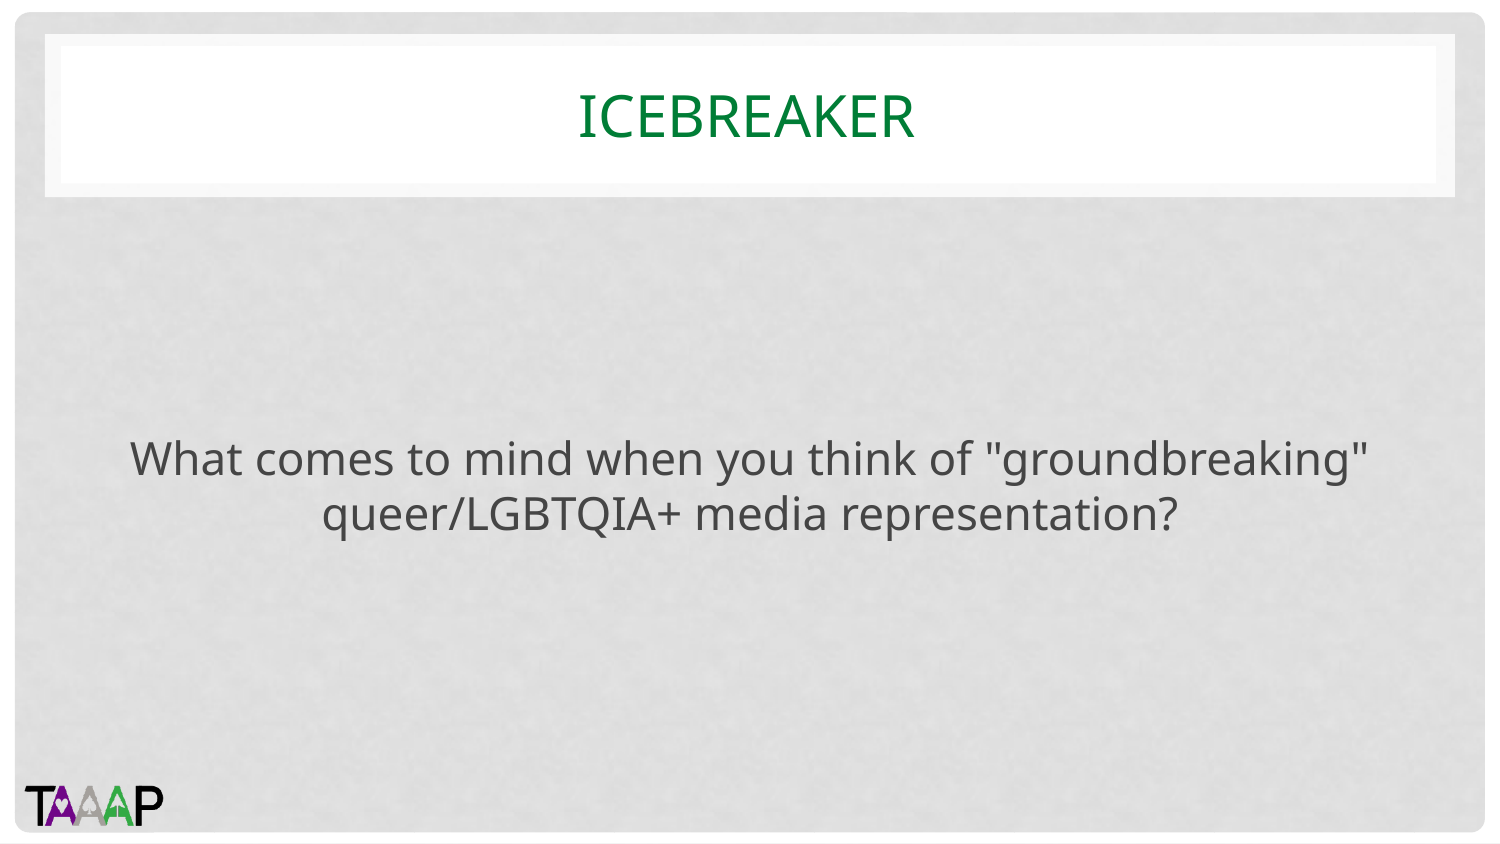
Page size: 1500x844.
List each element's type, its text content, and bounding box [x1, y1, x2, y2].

title ICEBREAKER [69, 50, 1426, 179]
picture [12, 12, 1485, 844]
list What comes to mind when you think of "groundbreaking" queer/LGBTQIA+ media representation? [75, 215, 1425, 754]
